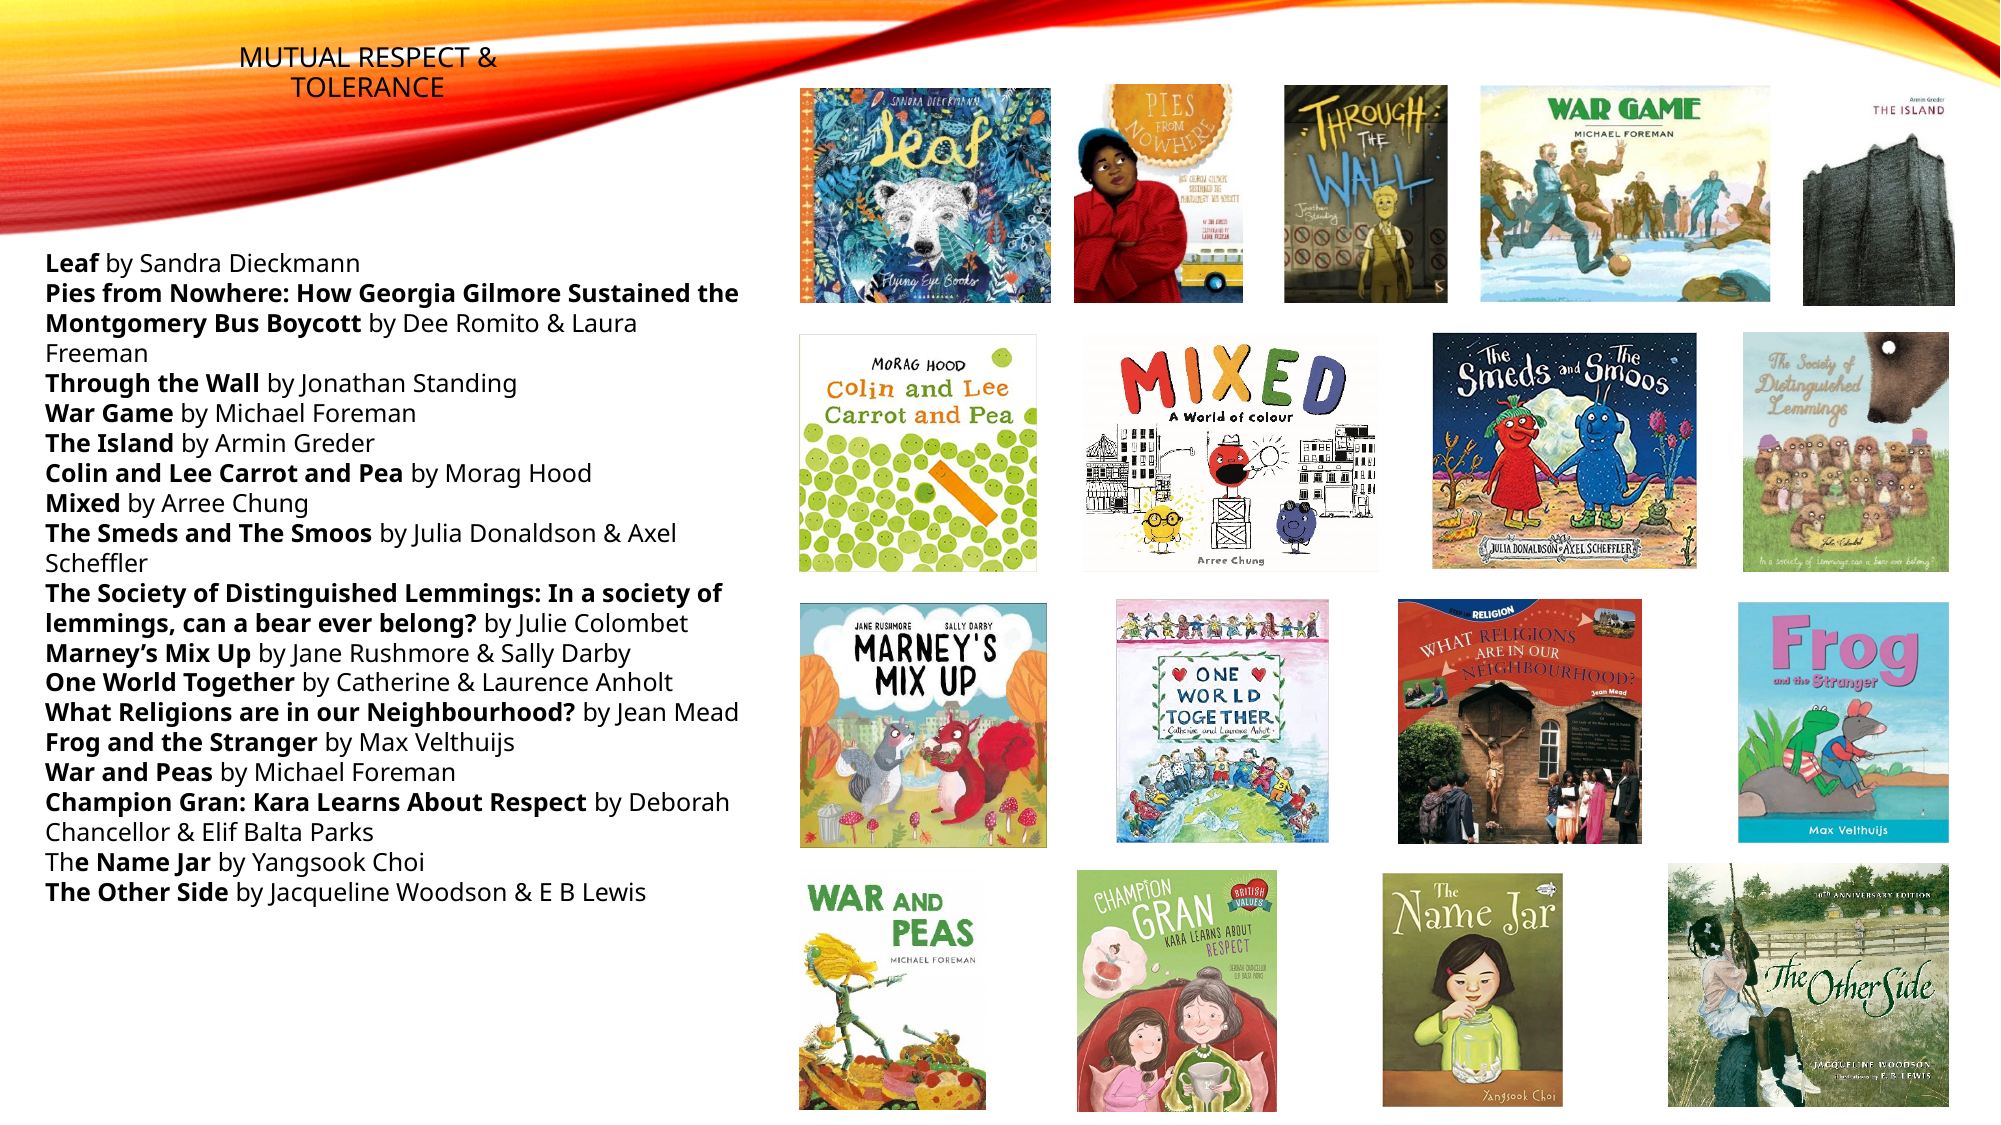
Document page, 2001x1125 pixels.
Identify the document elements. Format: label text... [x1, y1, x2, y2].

picture [1432, 332, 1697, 570]
picture [799, 868, 986, 1110]
picture [1115, 598, 1330, 844]
picture [1668, 863, 1949, 1107]
picture [1076, 870, 1278, 1112]
text_box Leaf by Sandra Dieckmann Pies from Nowhere: How Georgia Gilmore Sustained the Montgomery Bus Boycott by Dee Romito & Laura Freeman Through the Wall by Jonathan Standing War Game by Michael Foreman The Island by Armin Greder Colin and Lee Carrot and Pea by Morag Hood Mixed by Arree Chung The Smeds and The Smoos by Julia Donaldson & Axel Scheffler The Society of Distinguished Lemmings: In a society of lemmings, can a bear ever belong? by Julie Colombet Marney’s Mix Up by Jane Rushmore & Sally Darby One World Together by Catherine & Laurence Anholt What Religions are in our Neighbourhood? by Jean Mead Frog and the Stranger by Max Velthuijs War and Peas by Michael Foreman Champion Gran: Kara Learns About Respect by Deborah Chancellor & Elif Balta Parks The Name Jar by Yangsook Choi The Other Side by Jacqueline Woodson & E B Lewis [30, 240, 758, 914]
picture [1382, 873, 1564, 1107]
picture [1083, 334, 1380, 572]
picture [0, 0, 2000, 306]
text_box Mutual Respect & Tolerance [188, 36, 547, 111]
picture [799, 603, 1048, 848]
picture [1743, 332, 1949, 572]
picture [1738, 601, 1949, 844]
picture [1398, 599, 1642, 844]
picture [799, 334, 1037, 572]
